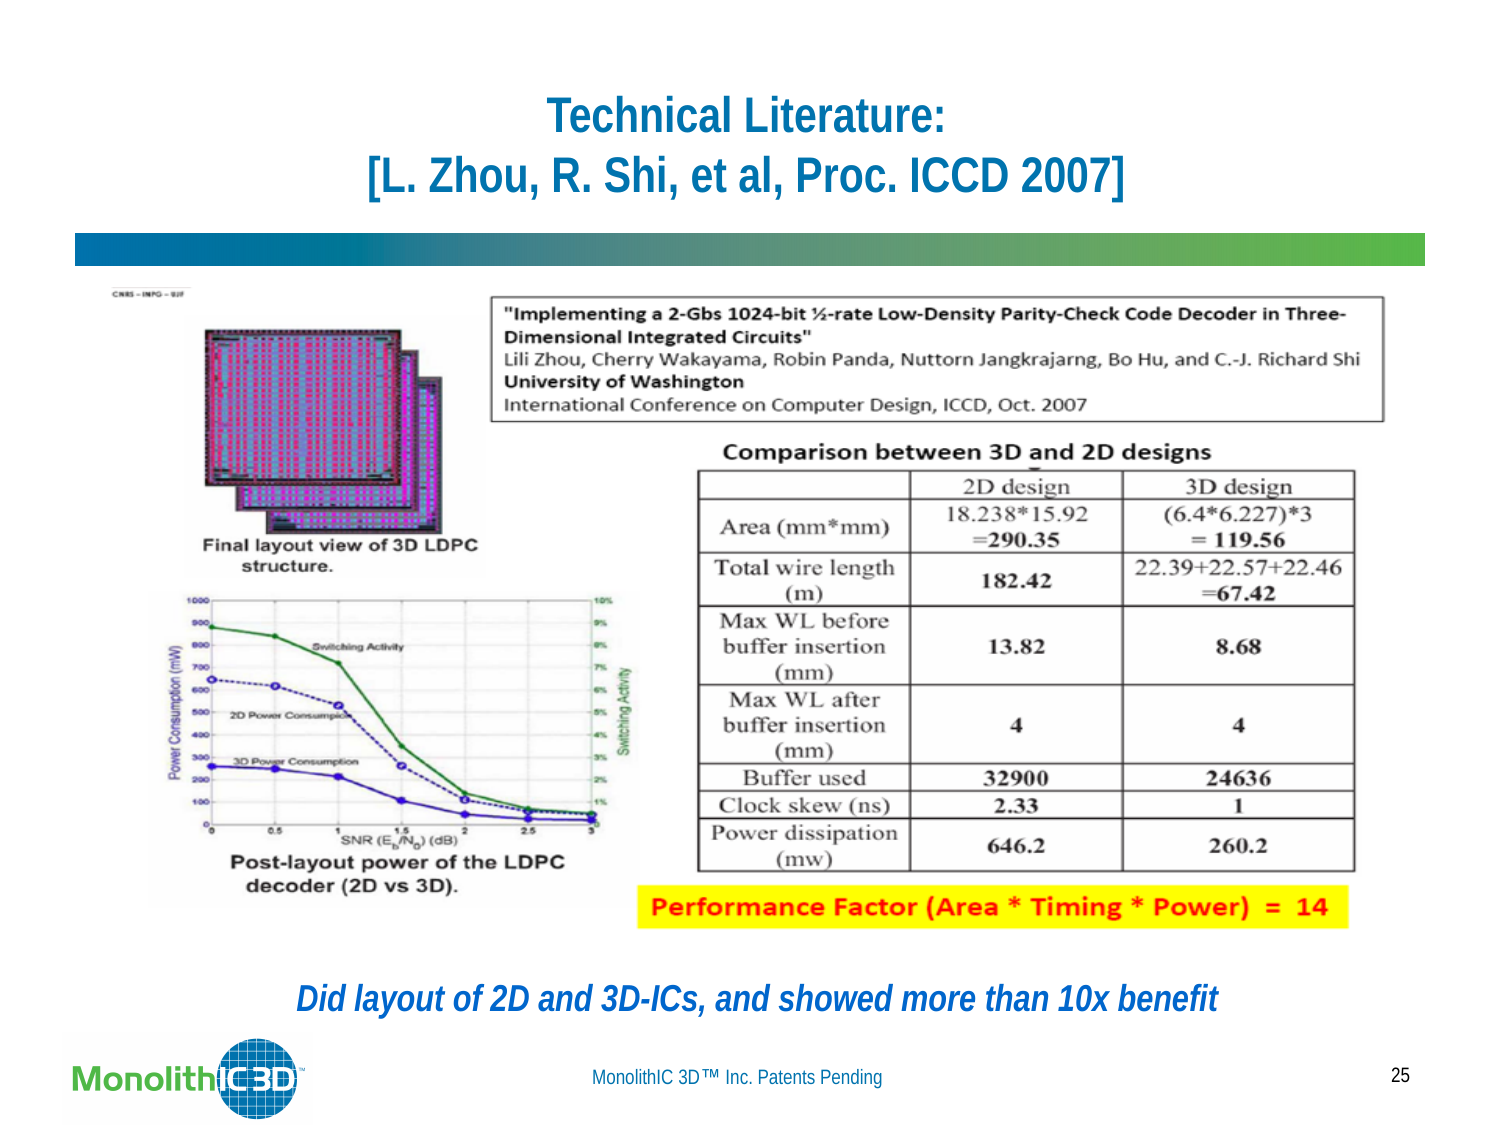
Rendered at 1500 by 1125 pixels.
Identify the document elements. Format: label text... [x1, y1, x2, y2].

picture [382, 233, 1425, 266]
picture [374, 237, 379, 266]
slide_number 25 [1257, 1053, 1426, 1105]
text_box Did layout of 2D and 3D-ICs, and showed more than 10x benefit [281, 966, 1427, 1027]
picture [62, 1032, 313, 1125]
title Technical Literature: [L. Zhou, R. Shi, et al, Proc. ICCD 2007] [71, 48, 1423, 237]
footer MonolithIC 3D Inc. Patents Pending [499, 1055, 976, 1095]
picture [109, 287, 1391, 935]
